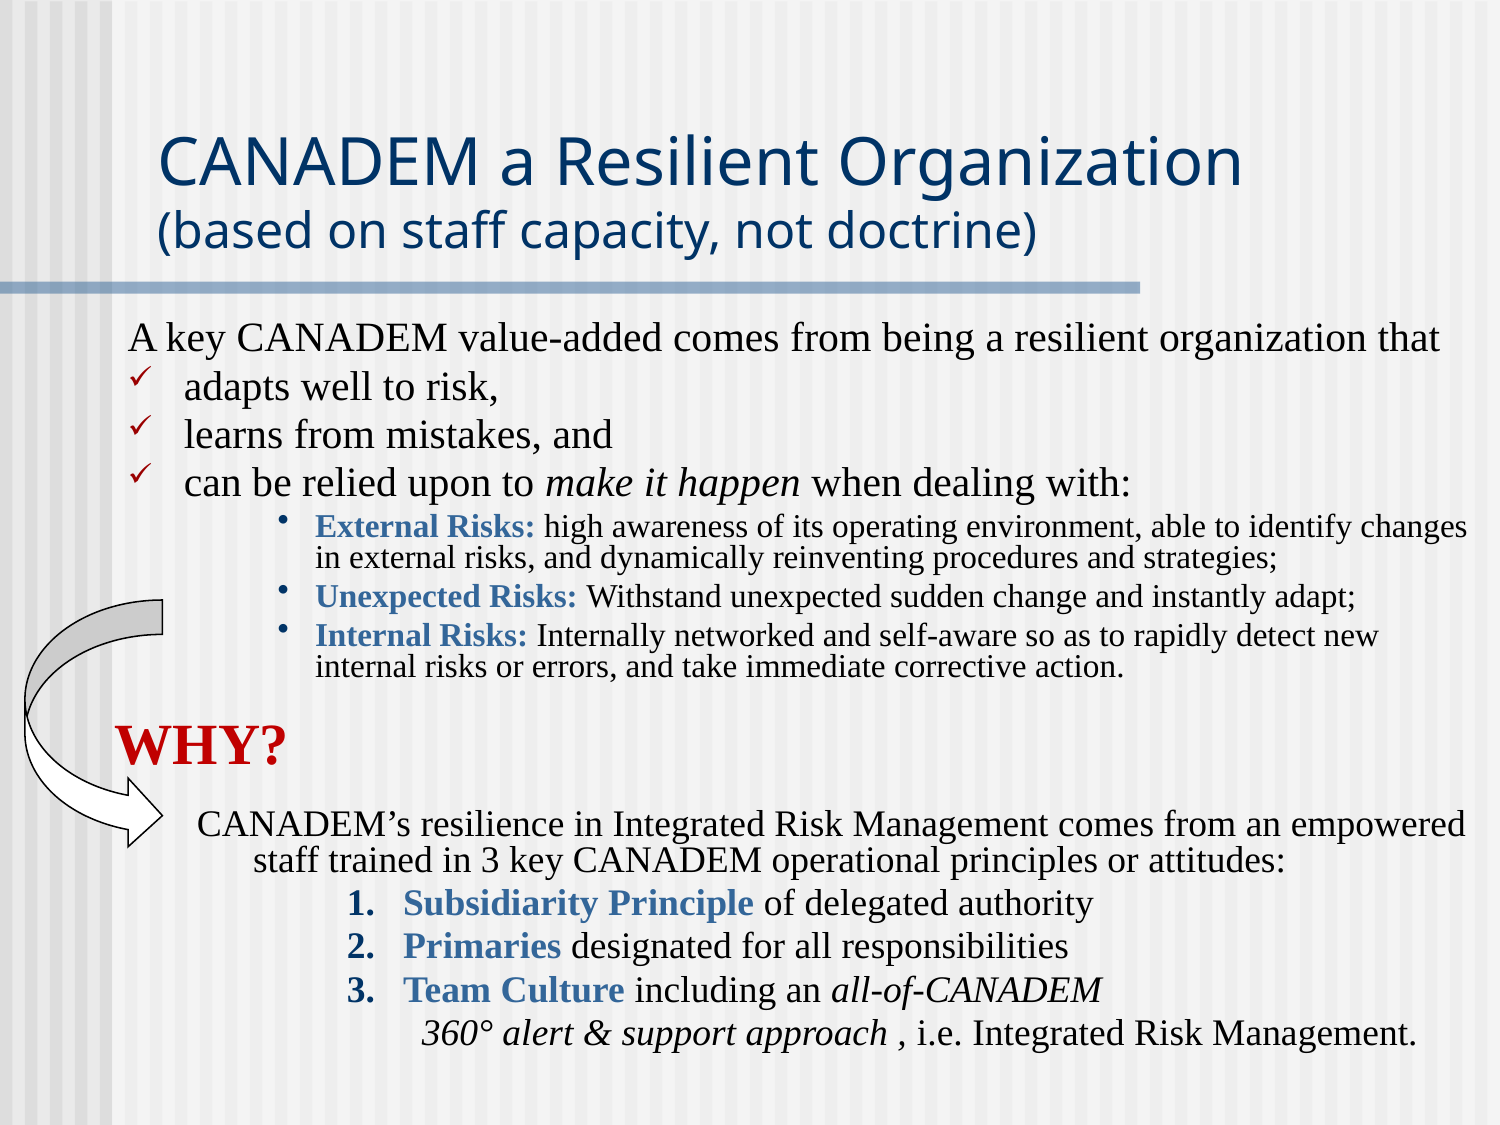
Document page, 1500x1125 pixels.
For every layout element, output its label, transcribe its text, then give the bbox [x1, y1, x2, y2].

text_box [24, 600, 163, 847]
list A key CANADEM value-added comes from being a resilient organization that adapts well to risk, learns from mistakes, and can be relied upon to make it happen when dealing with: External Risks: high awareness of its operating environment, able to identify changes in external risks, and dynamically reinventing procedures and strategies; Unexpected Risks: Withstand unexpected sudden change and instantly adapt; Internal Risks: Internally networked and self-aware so as to rapidly detect new internal risks or errors, and take immediate corrective action. [112, 312, 1500, 700]
text_box CANADEM’s resilience in Integrated Risk Management comes from an empowered staff trained in 3 key CANADEM operational principles or attitudes: Subsidiarity Principle of delegated authority Primaries designated for all responsibilities Team Culture including an all-of-CANADEM 360° alert & support approach , i.e. Integrated Risk Management. [182, 799, 1500, 1100]
text_box WHY? [99, 712, 338, 788]
title CANADEM a Resilient Organization (based on staff capacity, not doctrine) [142, 109, 1482, 267]
